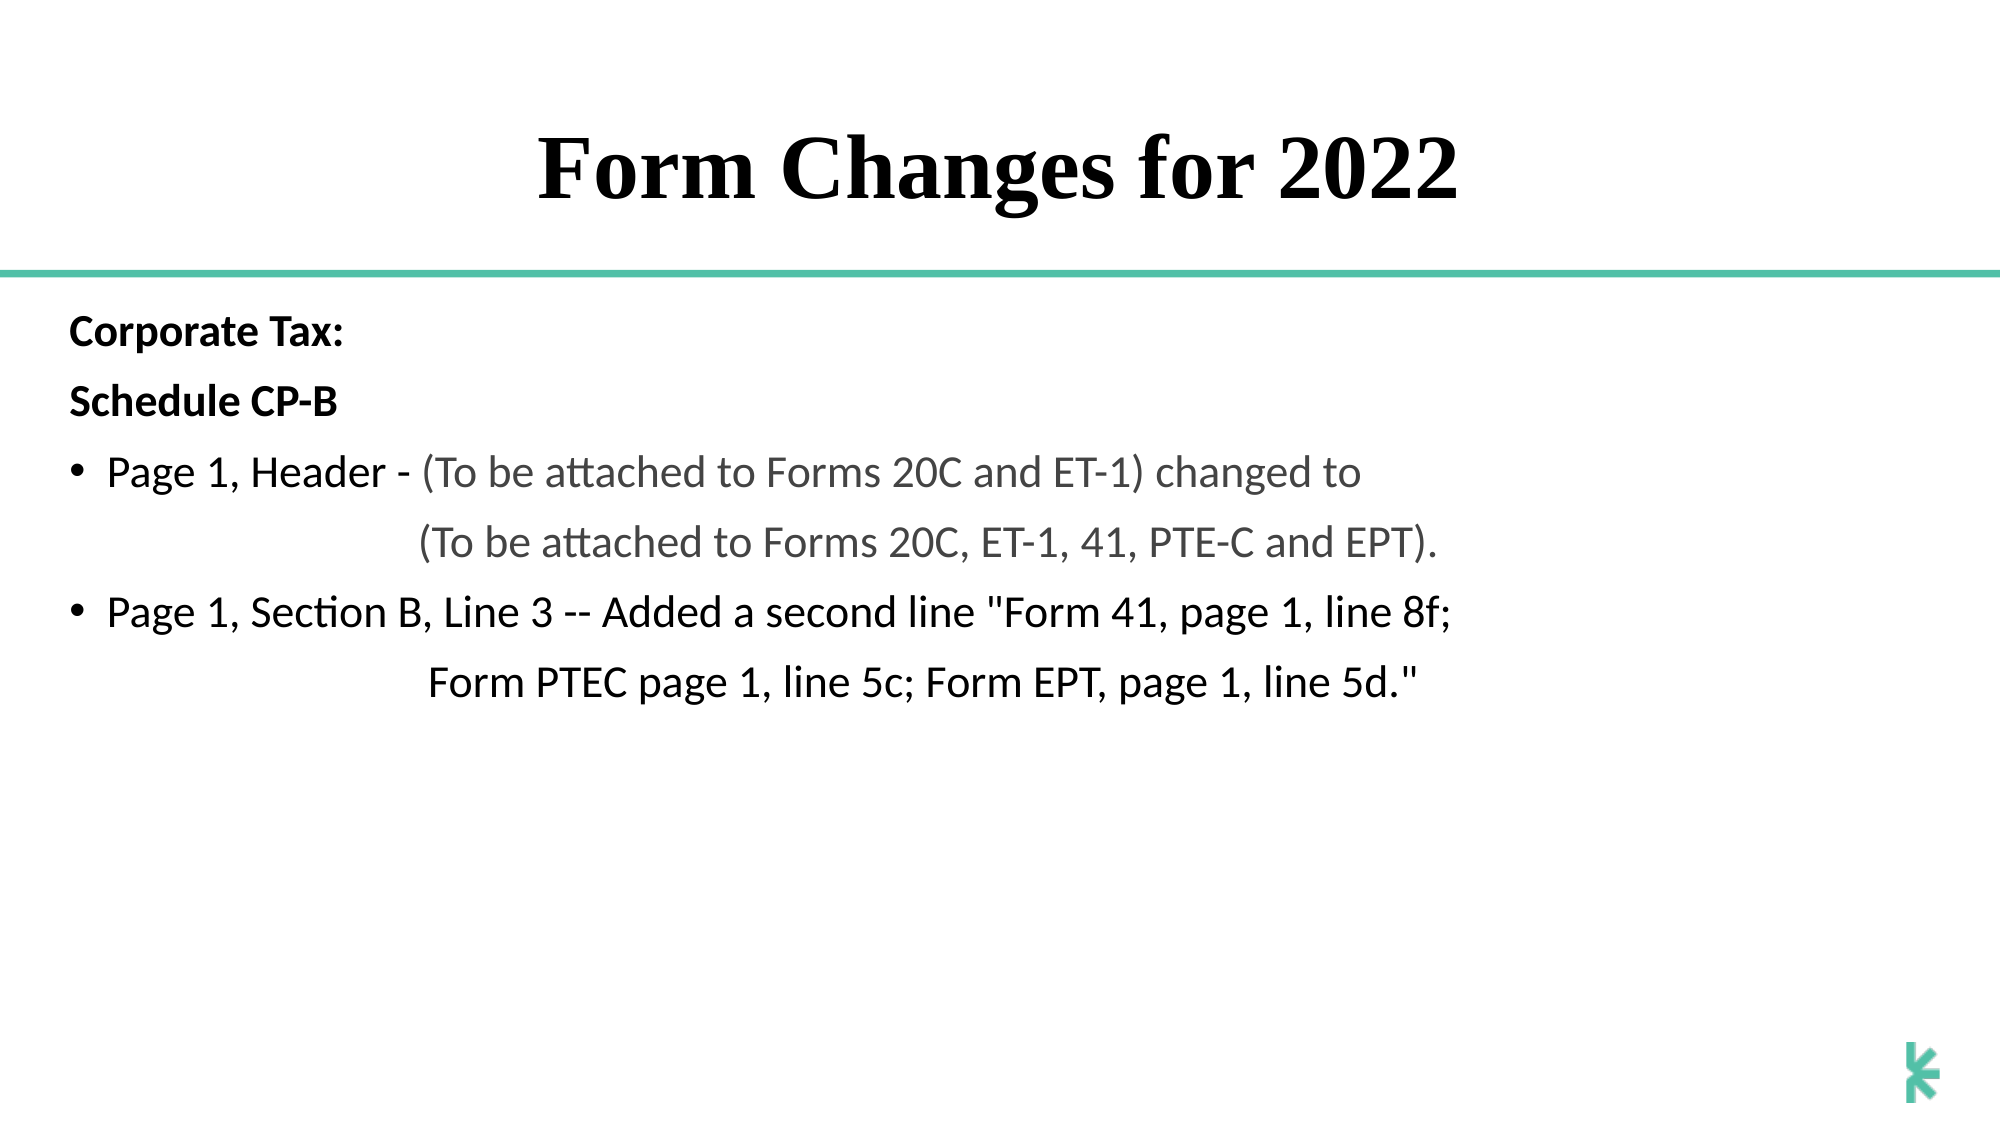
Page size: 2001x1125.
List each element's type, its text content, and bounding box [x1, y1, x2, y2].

title Form Changes for 2022 [137, 59, 1863, 278]
list Corporate Tax: Schedule CP-B Page 1, Header - (To be attached to Forms 20C and ET-1) changed to (To be attached to Forms 20C, ET-1, 41, PTE-C and EPT). Page 1, Section B, Line 3 -- Added a second line "Form 41, page 1, line 8f; Form PTEC page 1, line 5c; Form EPT, page 1, line 5d." [54, 299, 1952, 1014]
